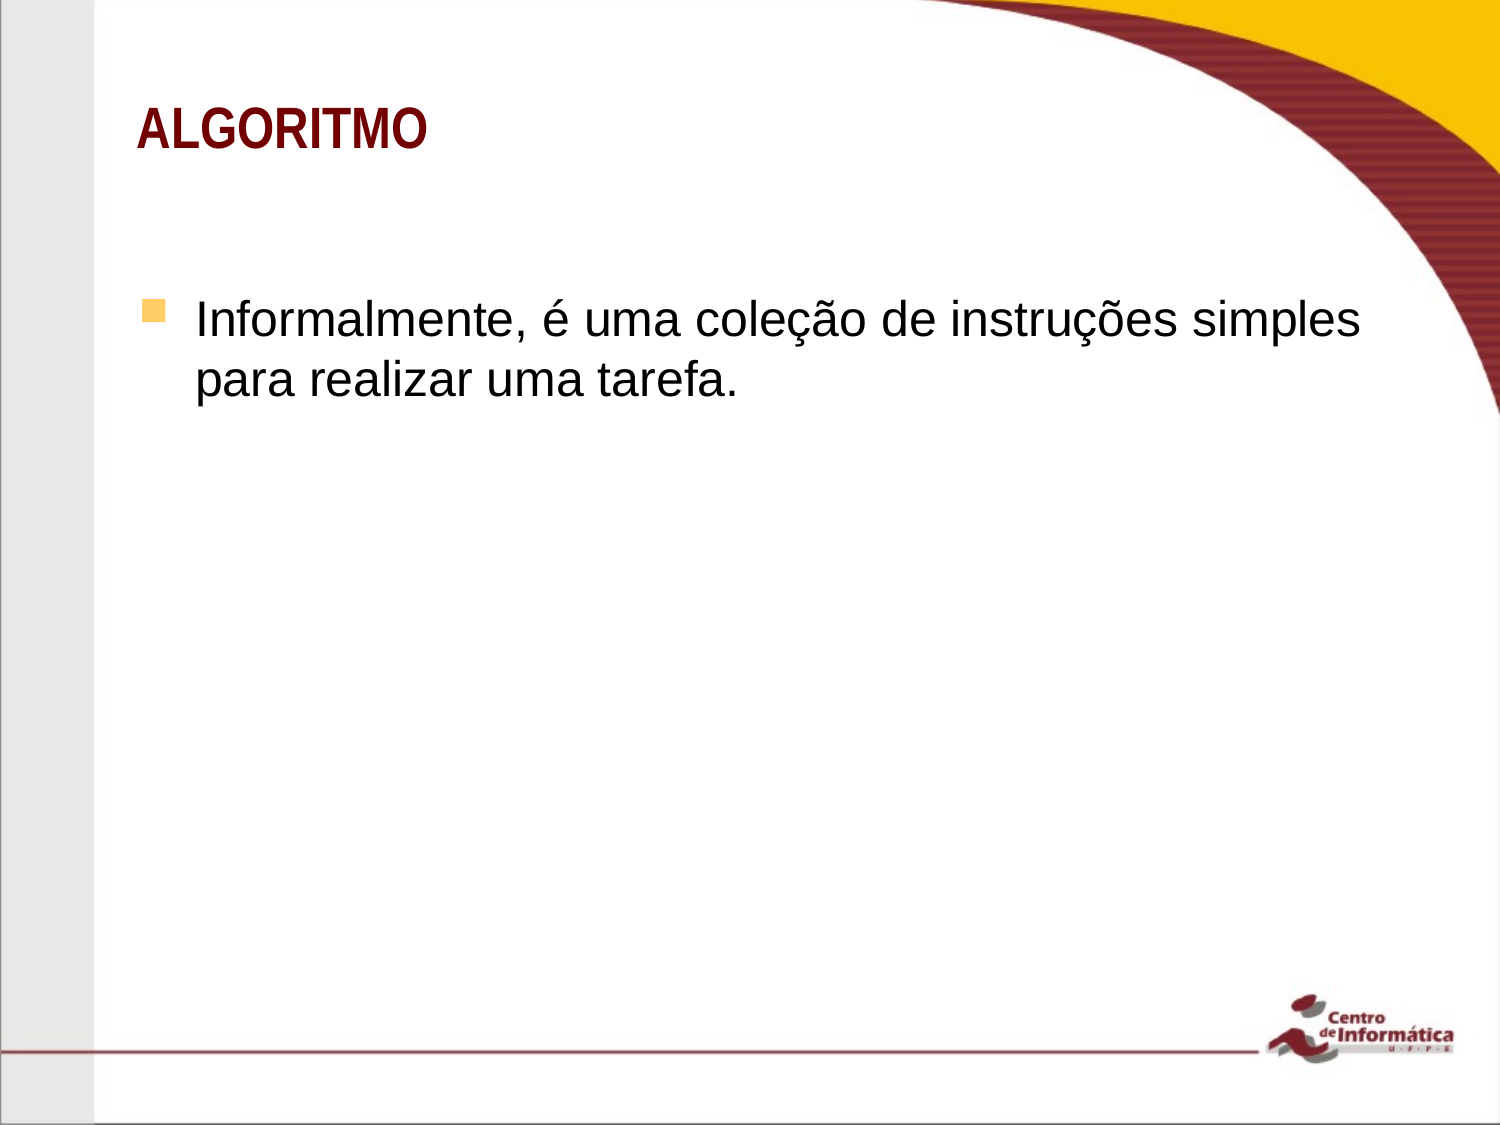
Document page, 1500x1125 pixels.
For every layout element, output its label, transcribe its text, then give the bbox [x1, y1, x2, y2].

picture [0, 0, 1500, 1125]
text_box Informalmente, é uma coleção de instruções simples para realizar uma tarefa. [124, 278, 1423, 1038]
text_box ALGORITMO [122, 31, 1317, 219]
